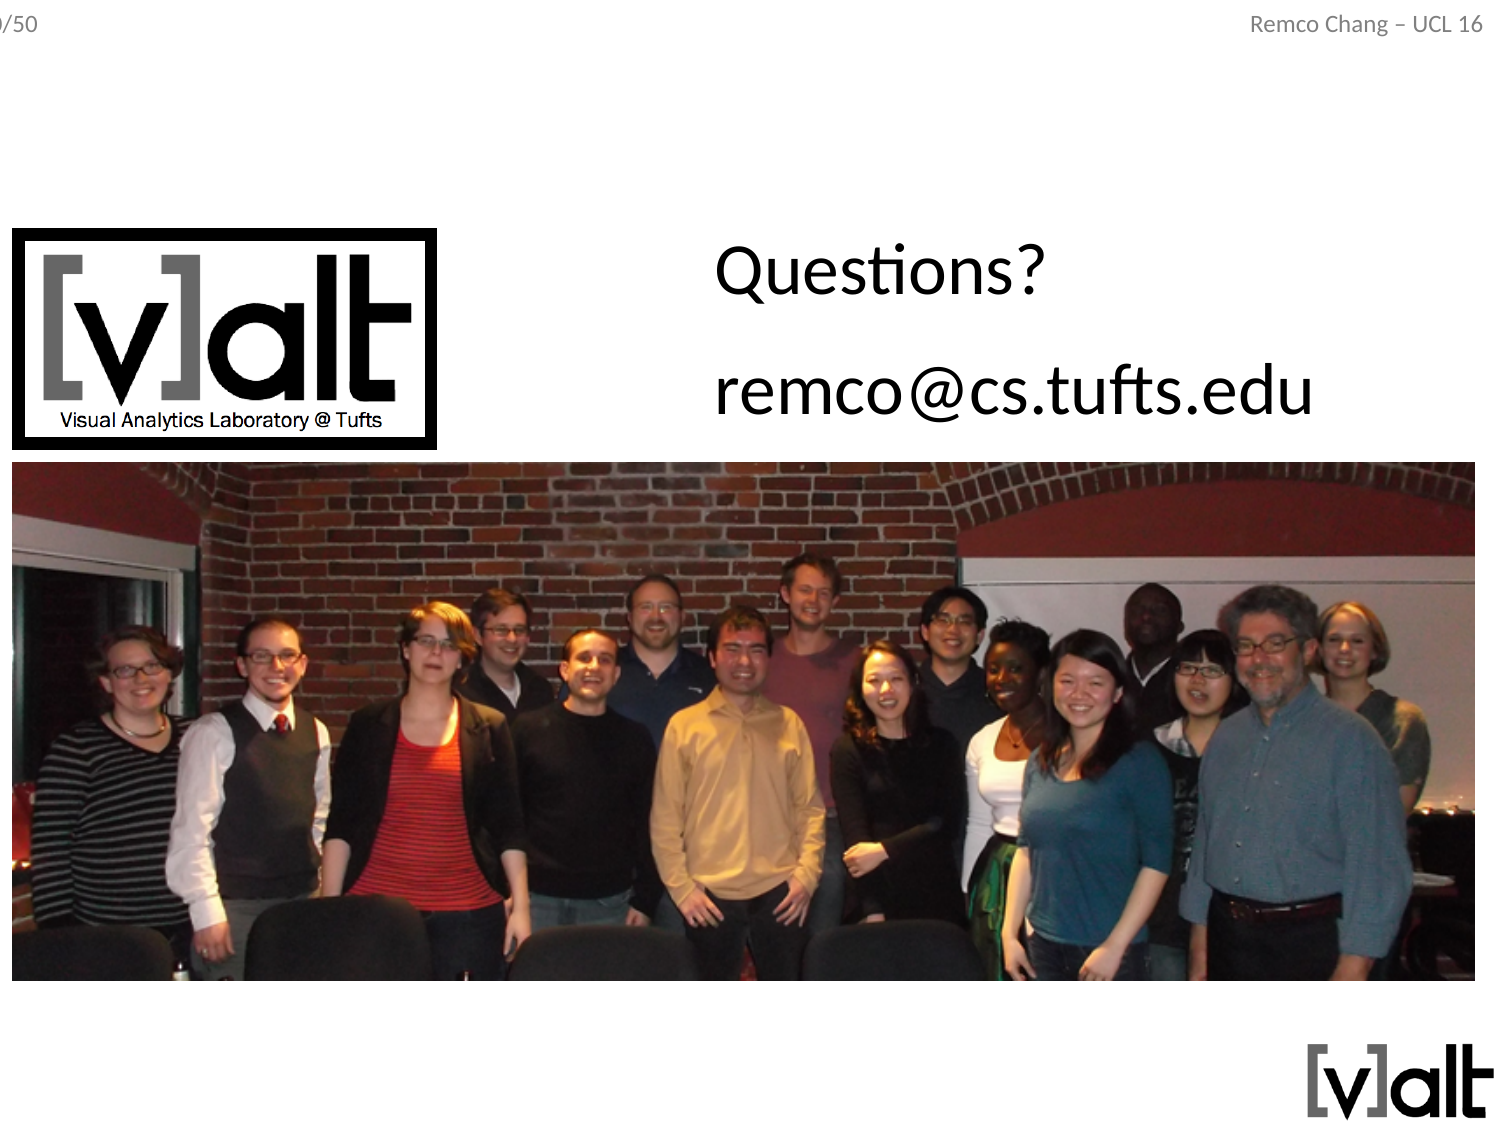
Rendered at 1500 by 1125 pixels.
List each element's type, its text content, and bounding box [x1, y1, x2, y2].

picture [1299, 1034, 1500, 1125]
title Questions? remco@cs.tufts.edu [699, 212, 1450, 438]
picture [24, 240, 426, 438]
picture [12, 462, 1476, 981]
